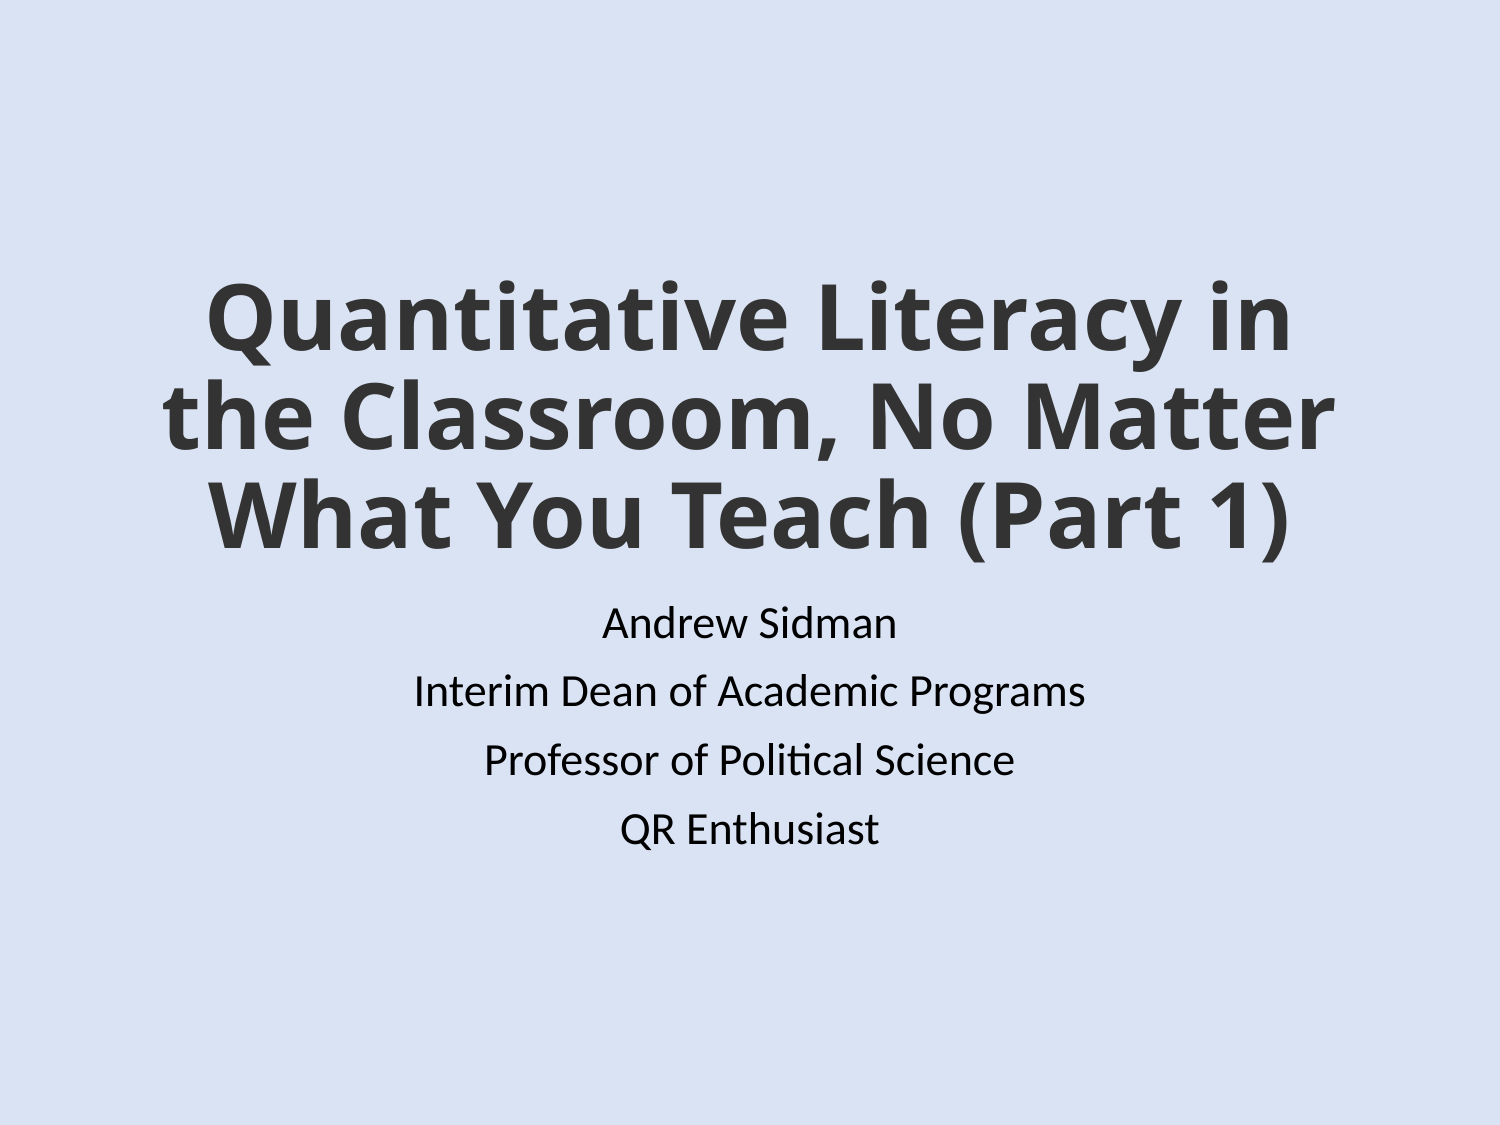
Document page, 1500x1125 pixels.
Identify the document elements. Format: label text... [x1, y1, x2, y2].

subtitle Andrew Sidman Interim Dean of Academic Programs Professor of Political Science QR Enthusiast [187, 590, 1313, 863]
title Quantitative Literacy in the Classroom, No Matter What You Teach (Part 1) [112, 184, 1388, 576]
